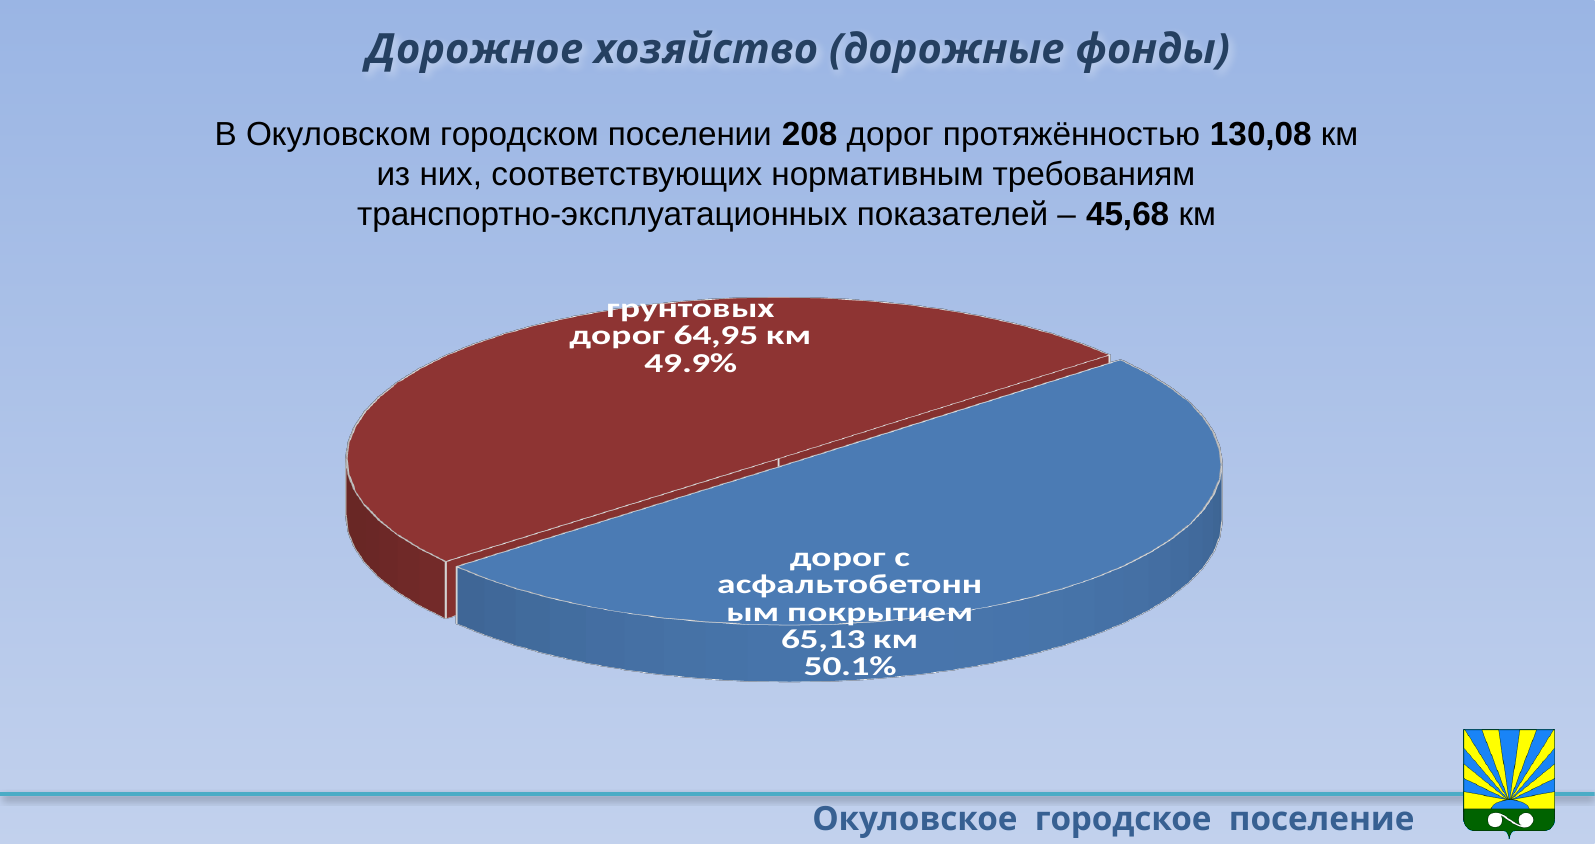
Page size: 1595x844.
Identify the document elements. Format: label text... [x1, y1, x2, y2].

text_box Дорожное хозяйство (дорожные фонды) [43, 14, 1564, 80]
chart [17, 252, 1528, 729]
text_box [0, 729, 1595, 844]
text_box В Окуловском городском поселении 208 дорог протяжённостью 130,08 км из них, соответствующих нормативным требованиям транспортно-эксплуатационных показателей – 45,68 км [17, 104, 1555, 240]
